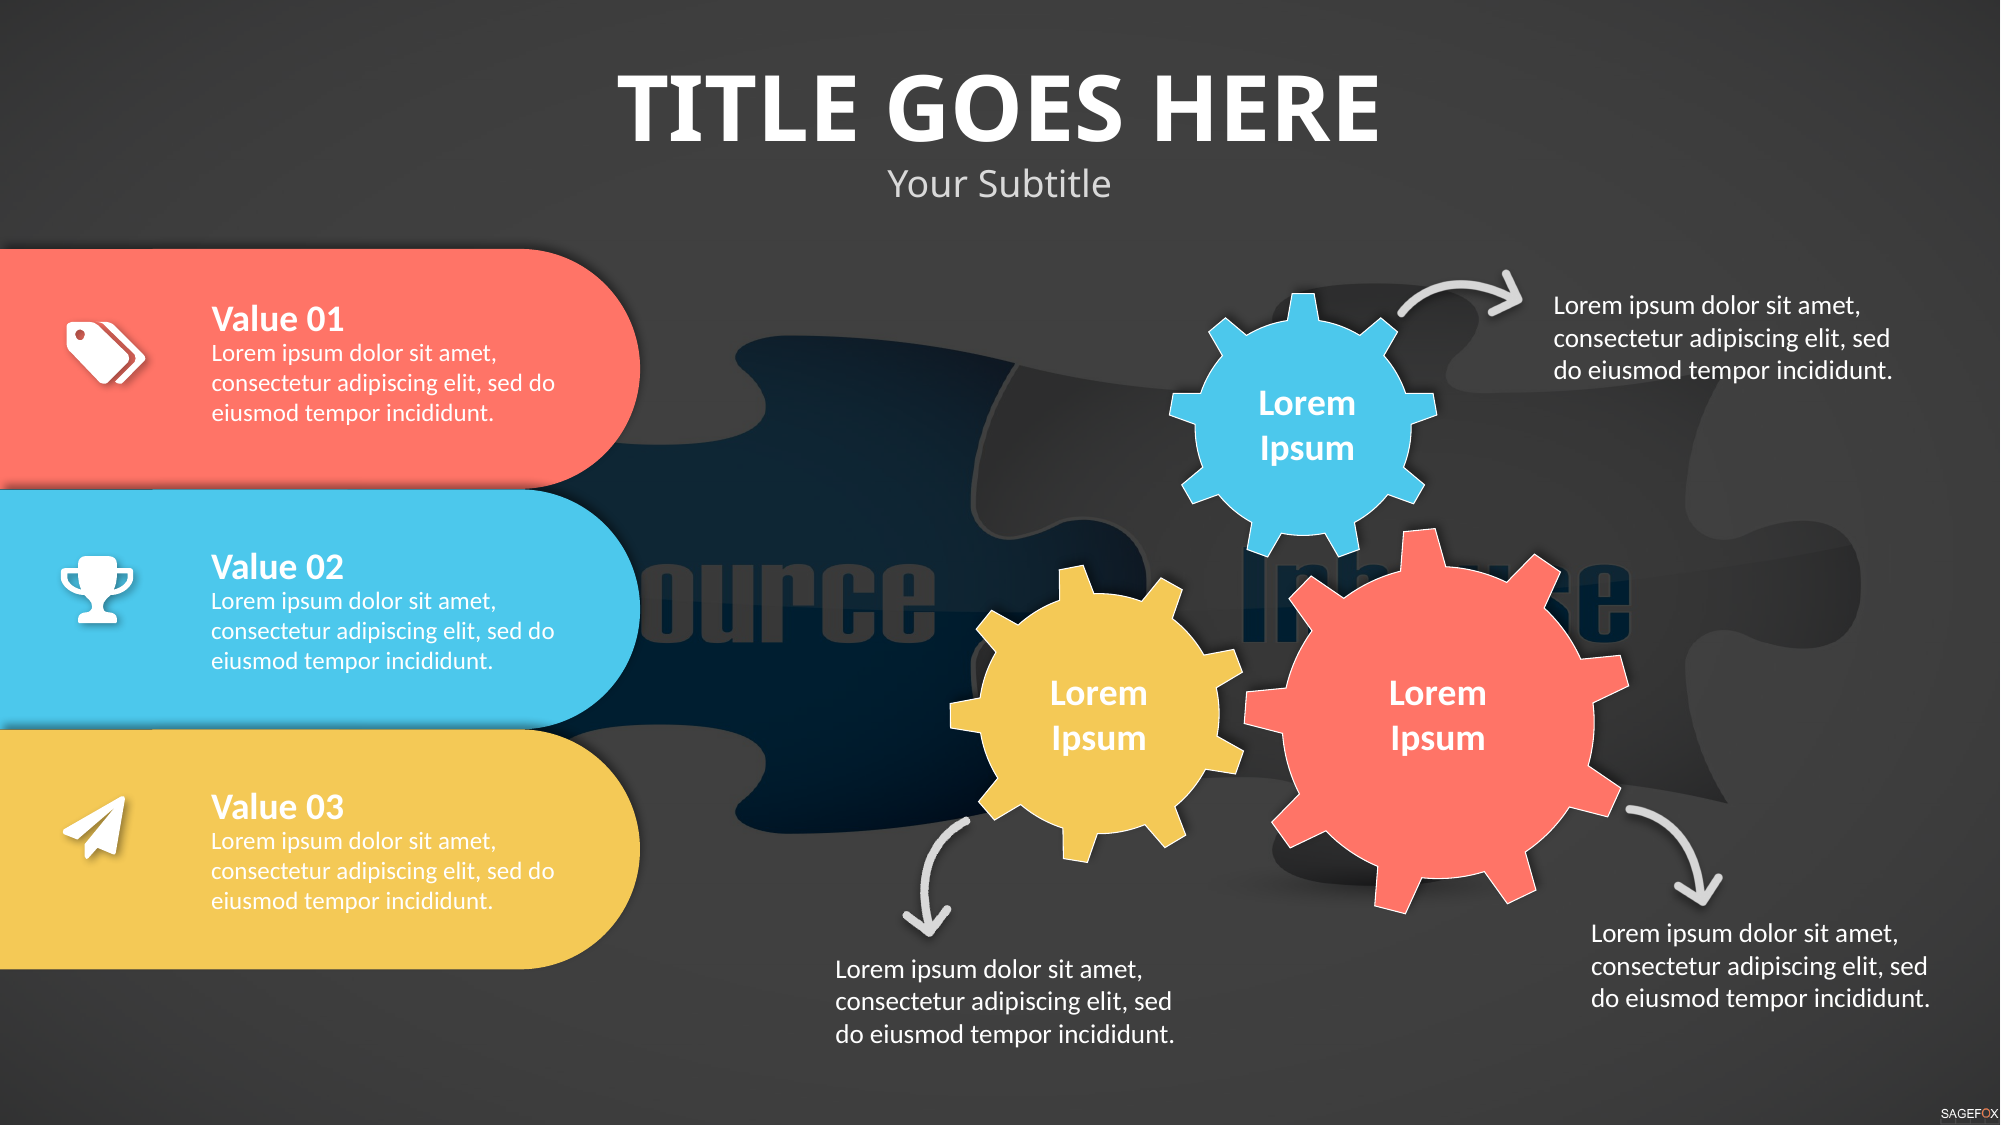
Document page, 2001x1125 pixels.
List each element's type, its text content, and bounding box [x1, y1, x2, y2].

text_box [1168, 292, 1439, 563]
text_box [949, 563, 1250, 864]
text_box [0, 728, 642, 971]
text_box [211, 542, 568, 676]
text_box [211, 782, 568, 916]
text_box [0, 247, 642, 483]
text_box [1243, 527, 1634, 918]
text_box Lorem ipsum dolor sit amet, consectetur adipiscing elit, sed do eiusmod tempor incididunt. [835, 951, 1192, 1049]
picture [0, 0, 2001, 1125]
text_box Lorem ipsum dolor sit amet, consectetur adipiscing elit, sed do eiusmod tempor incididunt. [1591, 915, 1948, 1014]
text_box [66, 321, 146, 384]
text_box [211, 293, 569, 427]
text_box [0, 488, 642, 724]
text_box [60, 556, 134, 624]
text_box [62, 796, 125, 859]
text_box TITLE GOES HERE Your Subtitle [548, 42, 1452, 212]
text_box Lorem ipsum dolor sit amet, consectetur adipiscing elit, sed do eiusmod tempor incididunt. [1553, 287, 1911, 385]
